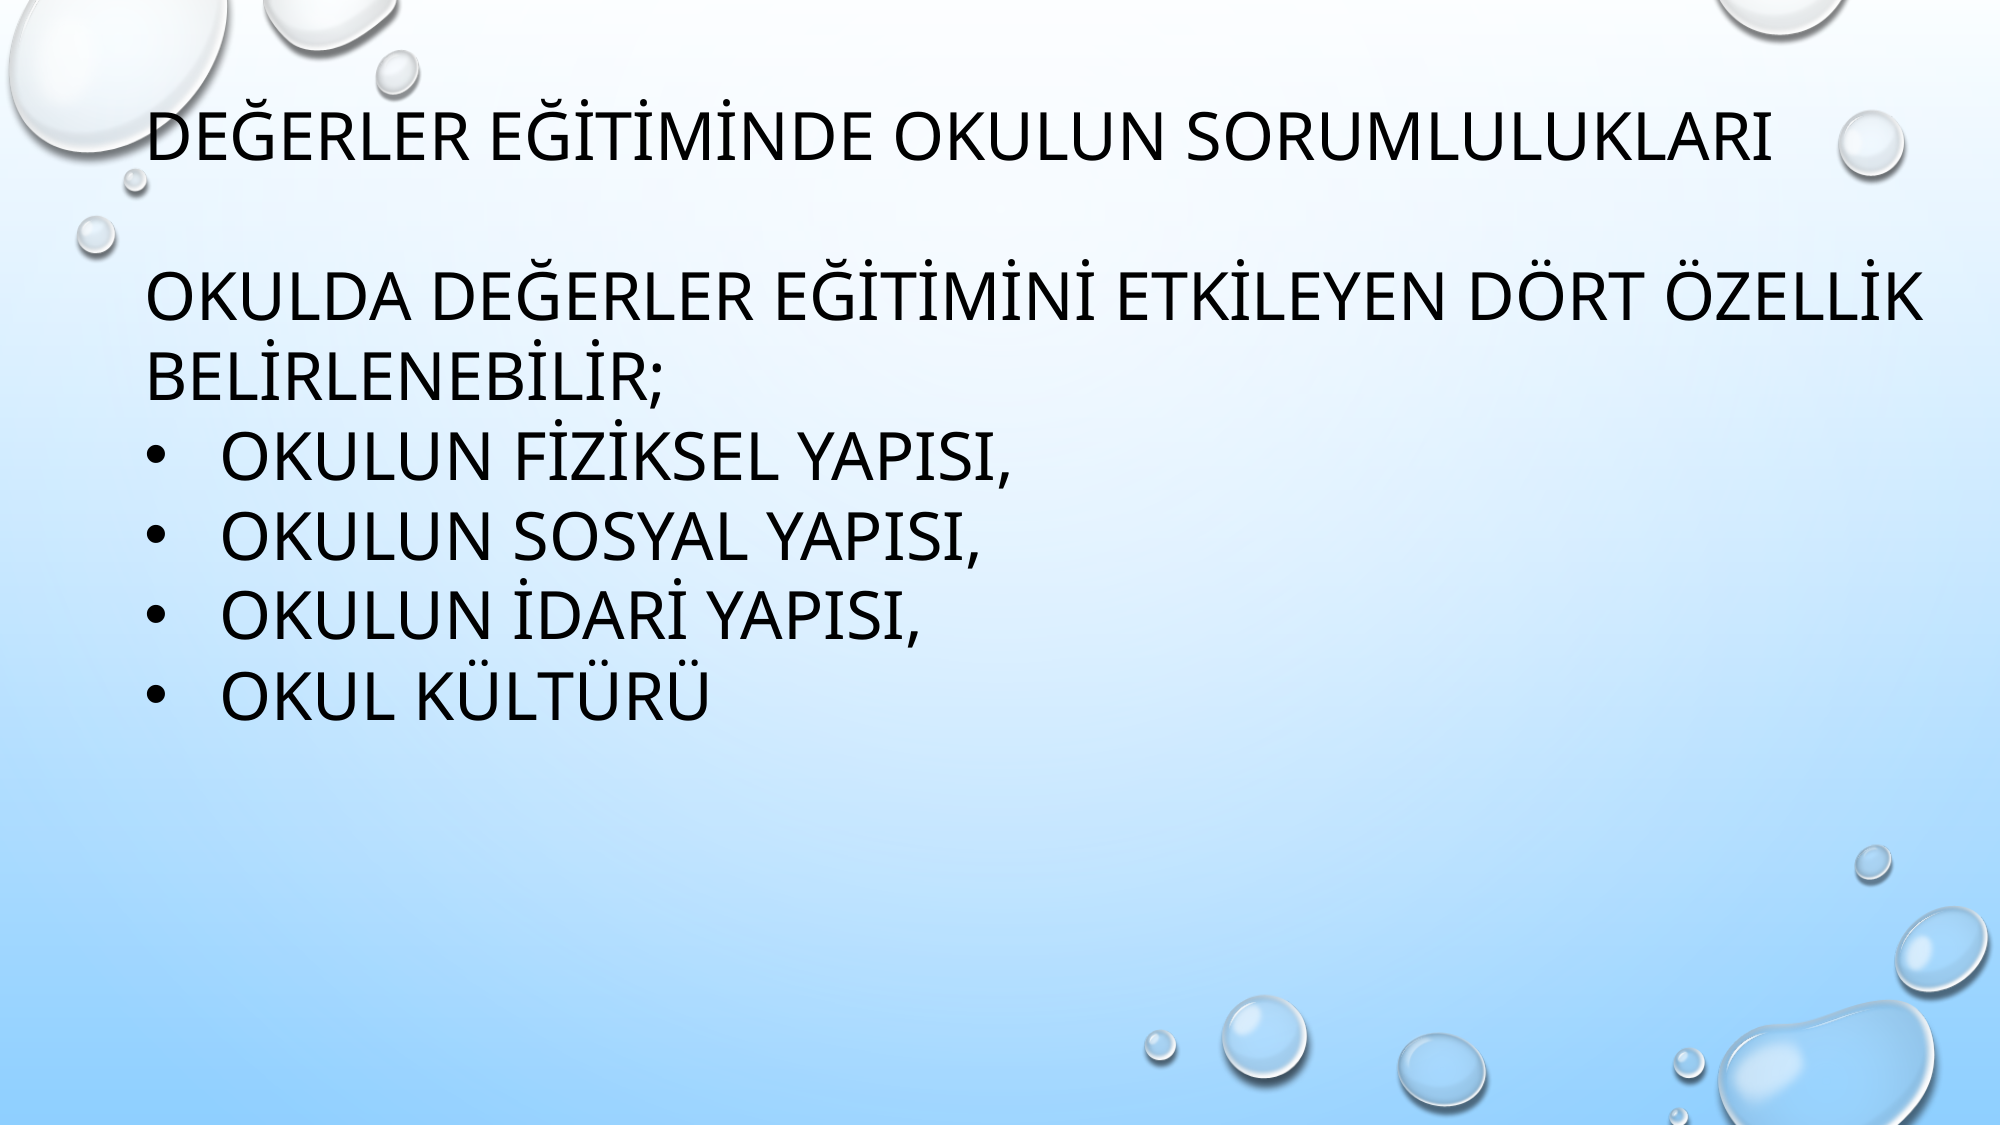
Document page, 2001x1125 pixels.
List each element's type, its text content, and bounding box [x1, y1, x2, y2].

text_box DEĞERLER EĞİTİMİNDE OKULUN SORUMLULUKLARI OKULDA DEĞERLER EĞİTİMİNİ ETKİLEYEN DÖRT ÖZELLİK BELİRLENEBİLİR; OKULUN FİZİKSEL YAPISI, OKULUN SOSYAL YAPISI, OKULUN İDARİ YAPISI, OKUL KÜLTÜRÜ [129, 86, 1950, 901]
picture [0, 0, 2000, 1125]
